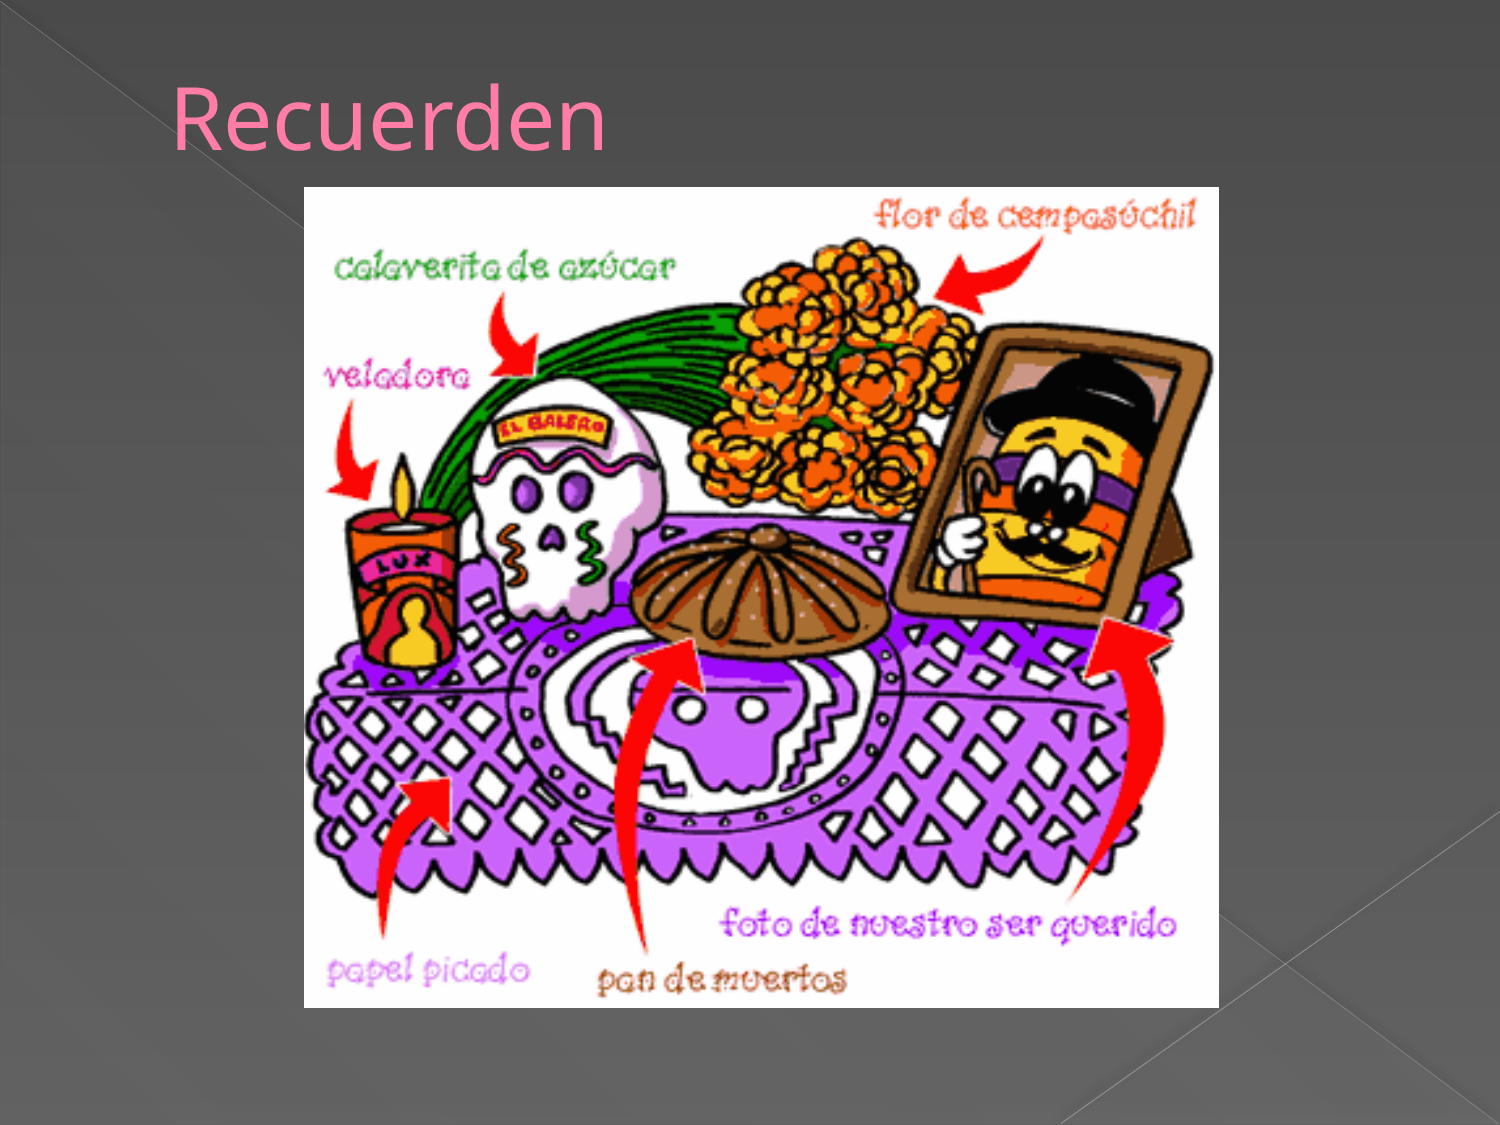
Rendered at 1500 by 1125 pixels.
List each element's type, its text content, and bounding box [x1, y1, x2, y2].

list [304, 187, 1219, 1009]
title Recuerden [75, 43, 1425, 188]
